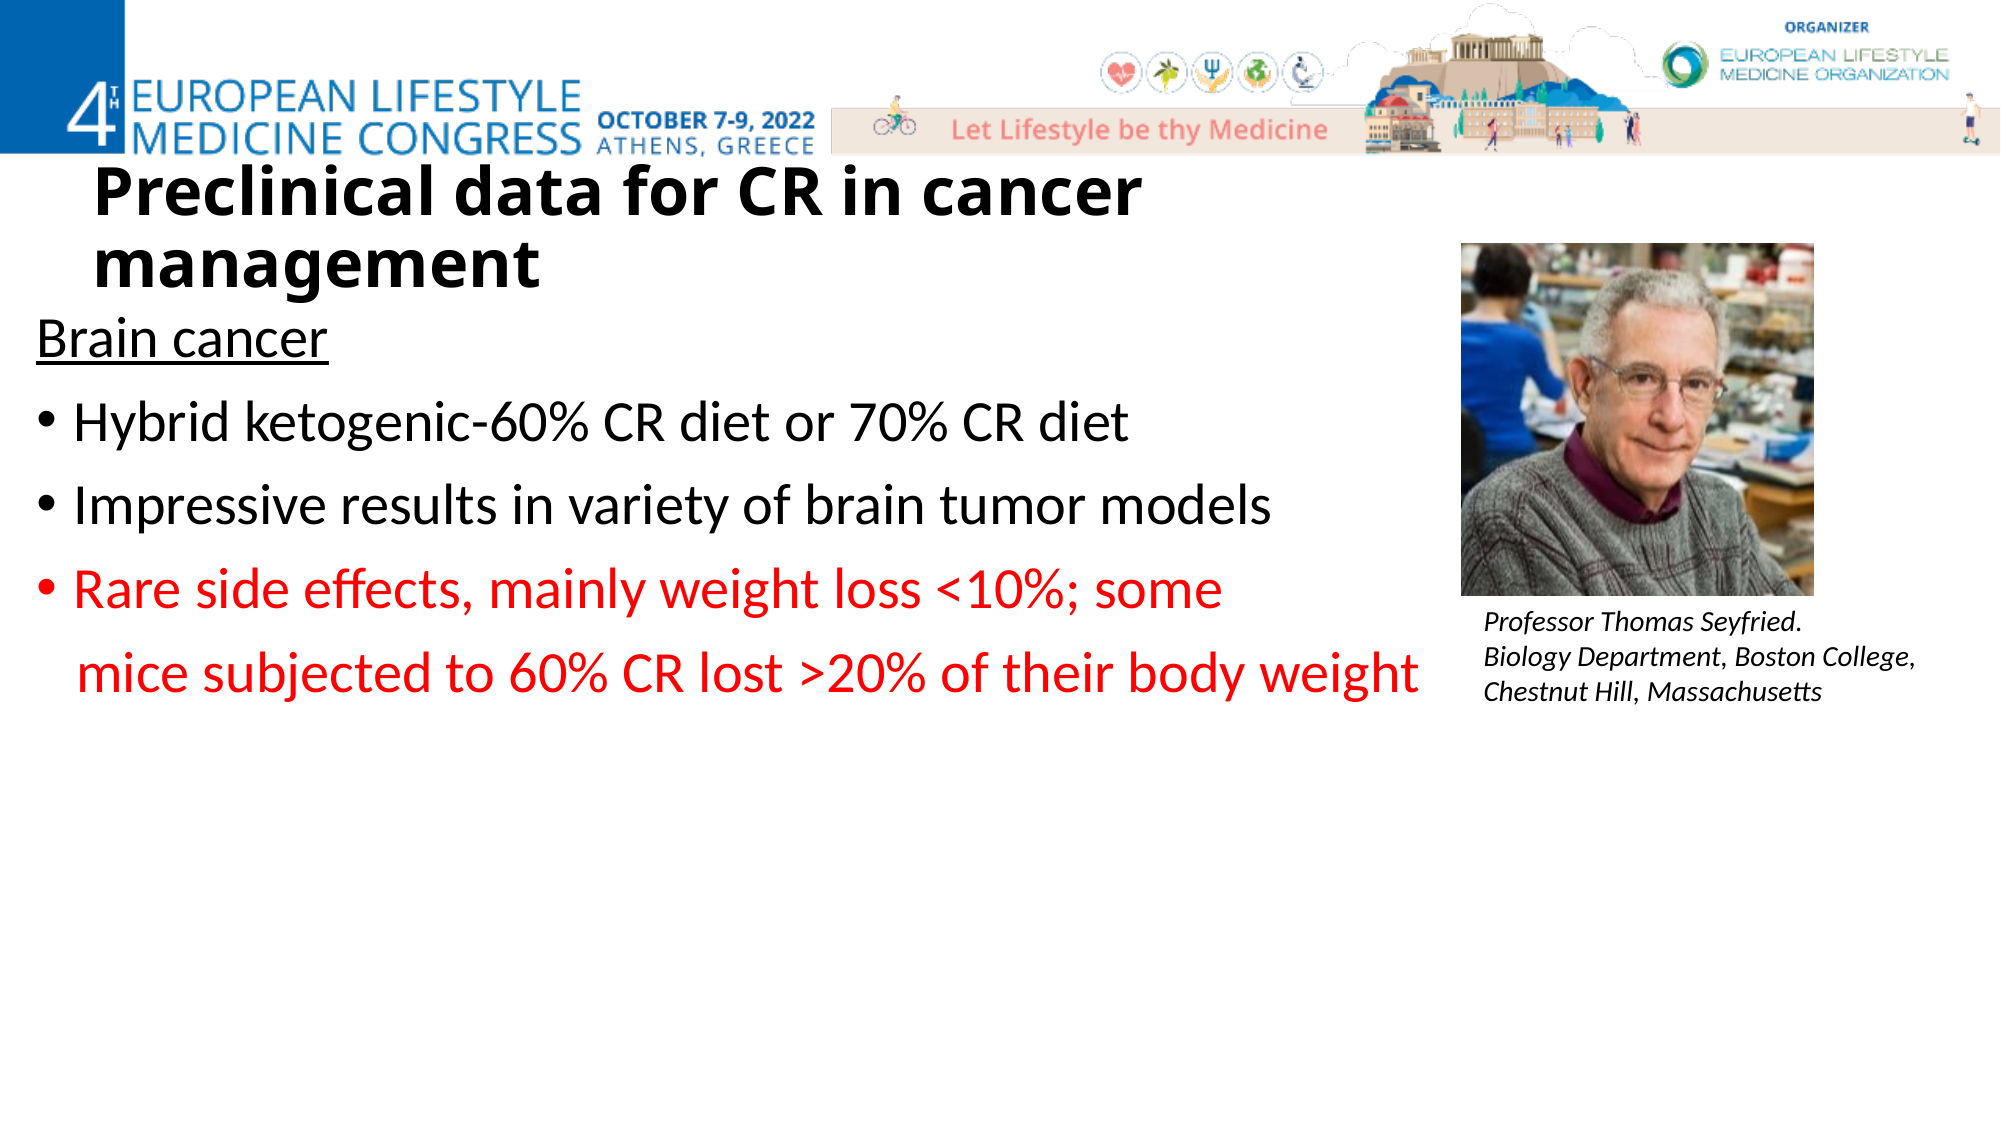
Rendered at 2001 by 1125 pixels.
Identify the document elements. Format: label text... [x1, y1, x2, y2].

text_box Professor Thomas Seyfried. Biology Department, Boston College, Chestnut Hill, Massachusetts [1468, 595, 1939, 715]
picture [0, 0, 2001, 1125]
text_box Preclinical data for CR in cancer management [77, 136, 1428, 324]
list Brain cancer Hybrid ketogenic-60% CR diet or 70% CR diet Impressive results in variety of brain tumor models Rare side effects, mainly weight loss <10%; some mice subjected to 60% CR lost >20% of their body weight [21, 299, 1836, 1014]
text_box [25, 0, 262, 147]
